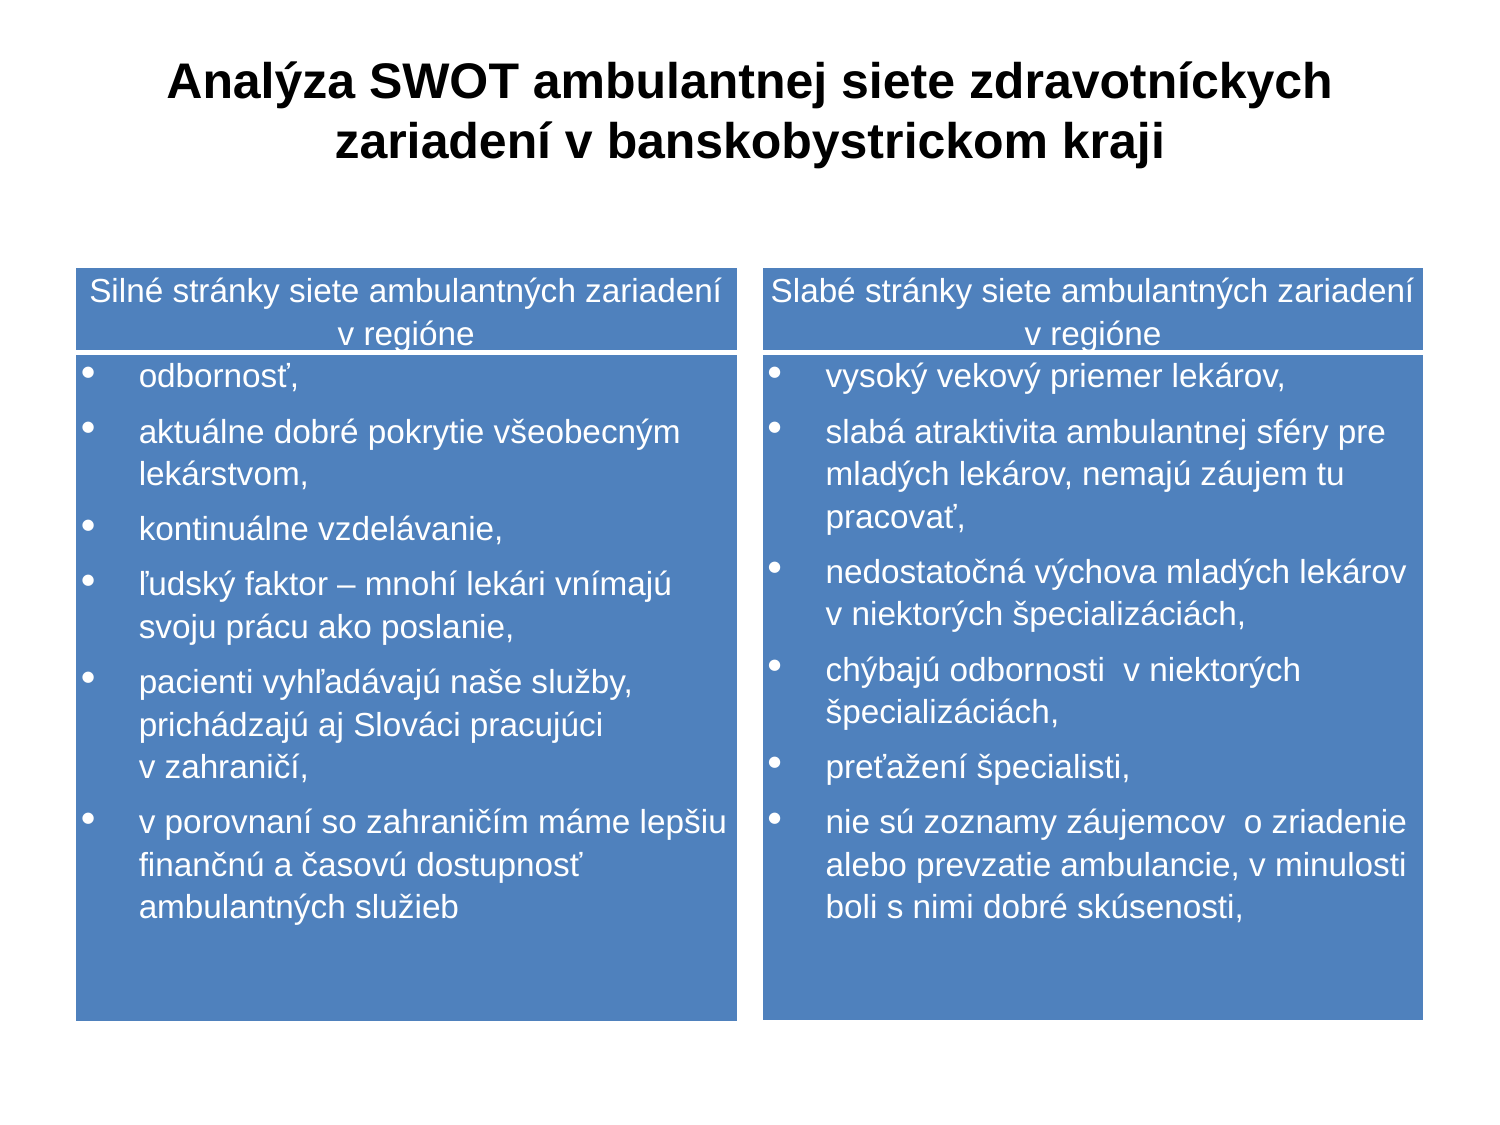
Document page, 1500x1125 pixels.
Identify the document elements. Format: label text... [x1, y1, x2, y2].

title Analýza SWOT ambulantnej siete zdravotníckych zariadení v banskobystrickom kraji [75, 45, 1425, 233]
table_cell odbornosť, aktuálne dobré pokrytie všeobecným lekárstvom, kontinuálne vzdelávanie, ľudský faktor – mnohí lekári vnímajú svoju prácu ako poslanie, pacienti vyhľadávajú naše služby, prichádzajú aj Slováci pracujúci v zahraničí, v porovnaní so zahraničím máme lepšiu finančnú a časovú dostupnosť ambulantných služieb [76, 355, 737, 1021]
table_cell vysoký vekový priemer lekárov, slabá atraktivita ambulantnej sféry pre mladých lekárov, nemajú záujem tu pracovať, nedostatočná výchova mladých lekárov v niektorých špecializáciách, chýbajú odbornosti v niektorých špecializáciách, preťažení špecialisti, nie sú zoznamy záujemcov o zriadenie alebo prevzatie ambulancie, v minulosti boli s nimi dobré skúsenosti, [763, 355, 1423, 1020]
table_header Slabé stránky siete ambulantných zariadení v regióne [763, 268, 1423, 350]
table_header Silné stránky siete ambulantných zariadení v regióne [76, 268, 737, 350]
